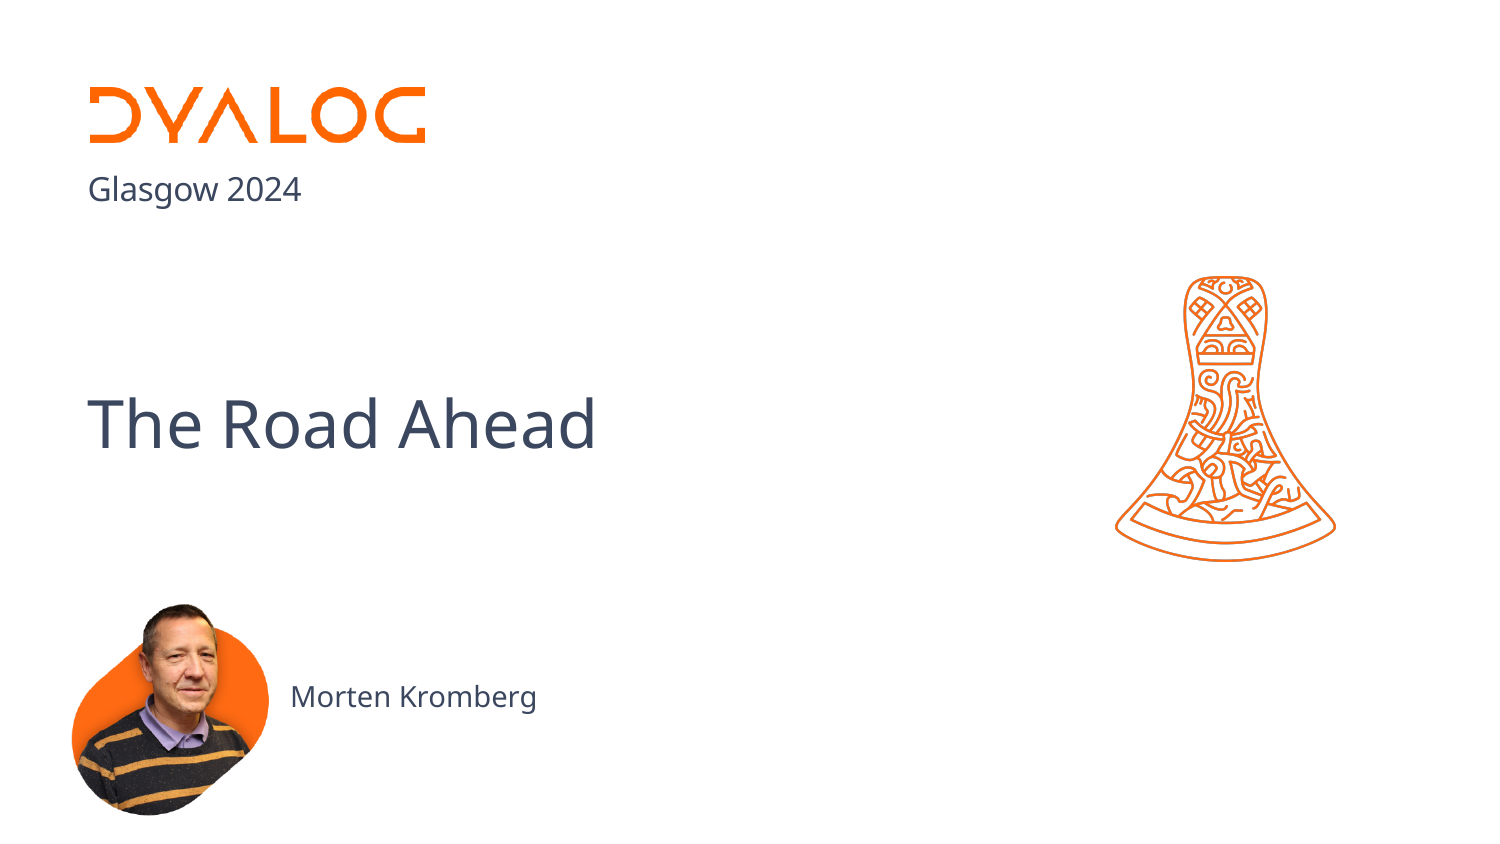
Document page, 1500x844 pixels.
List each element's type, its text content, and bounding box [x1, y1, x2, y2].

list Morten Kromberg [275, 641, 560, 751]
picture [54, 587, 285, 818]
title The Road Ahead [72, 276, 906, 567]
picture [90, 87, 425, 143]
picture [1115, 276, 1336, 562]
